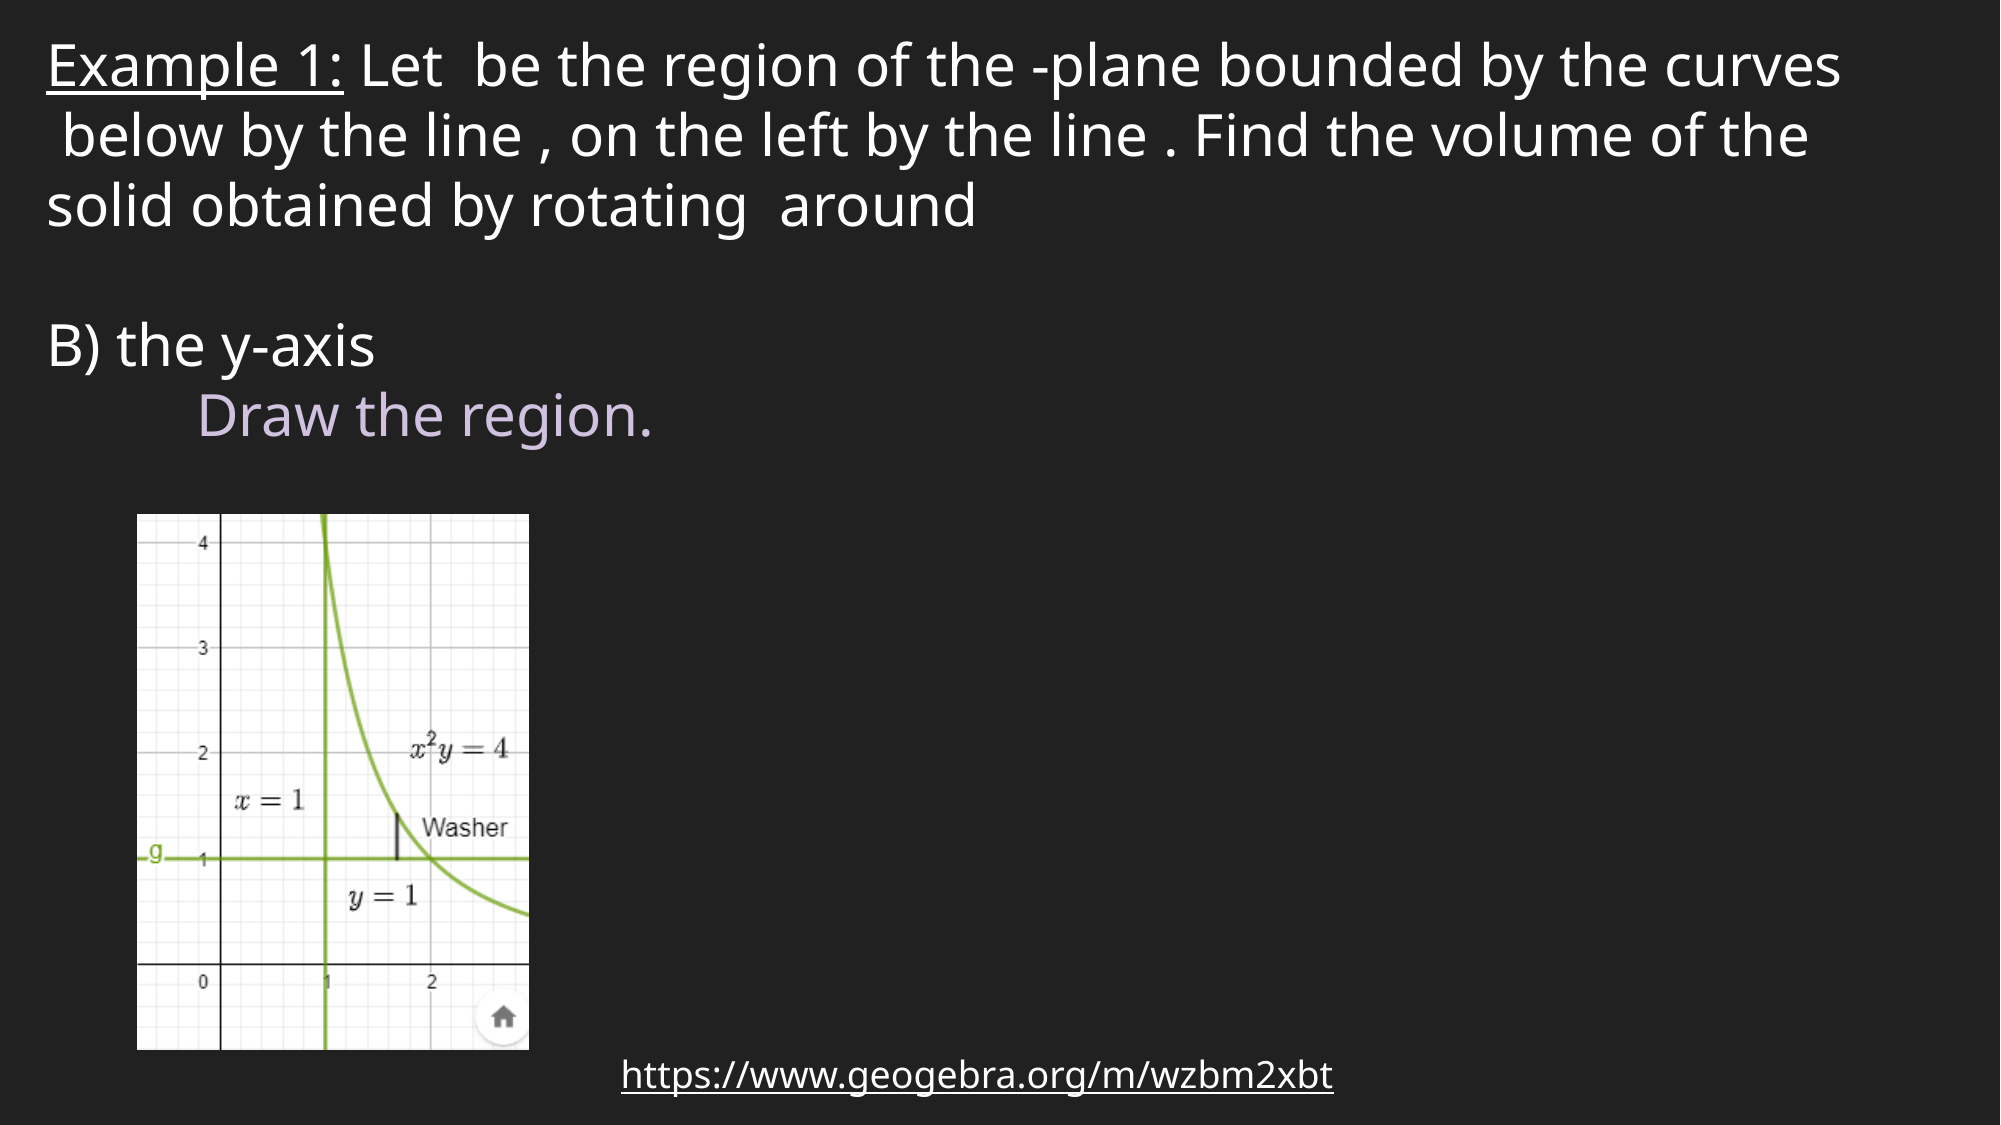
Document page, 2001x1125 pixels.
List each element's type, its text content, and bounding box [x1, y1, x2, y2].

text_box https://www.geogebra.org/m/wzbm2xbt [605, 1043, 1397, 1110]
picture [137, 514, 529, 1050]
